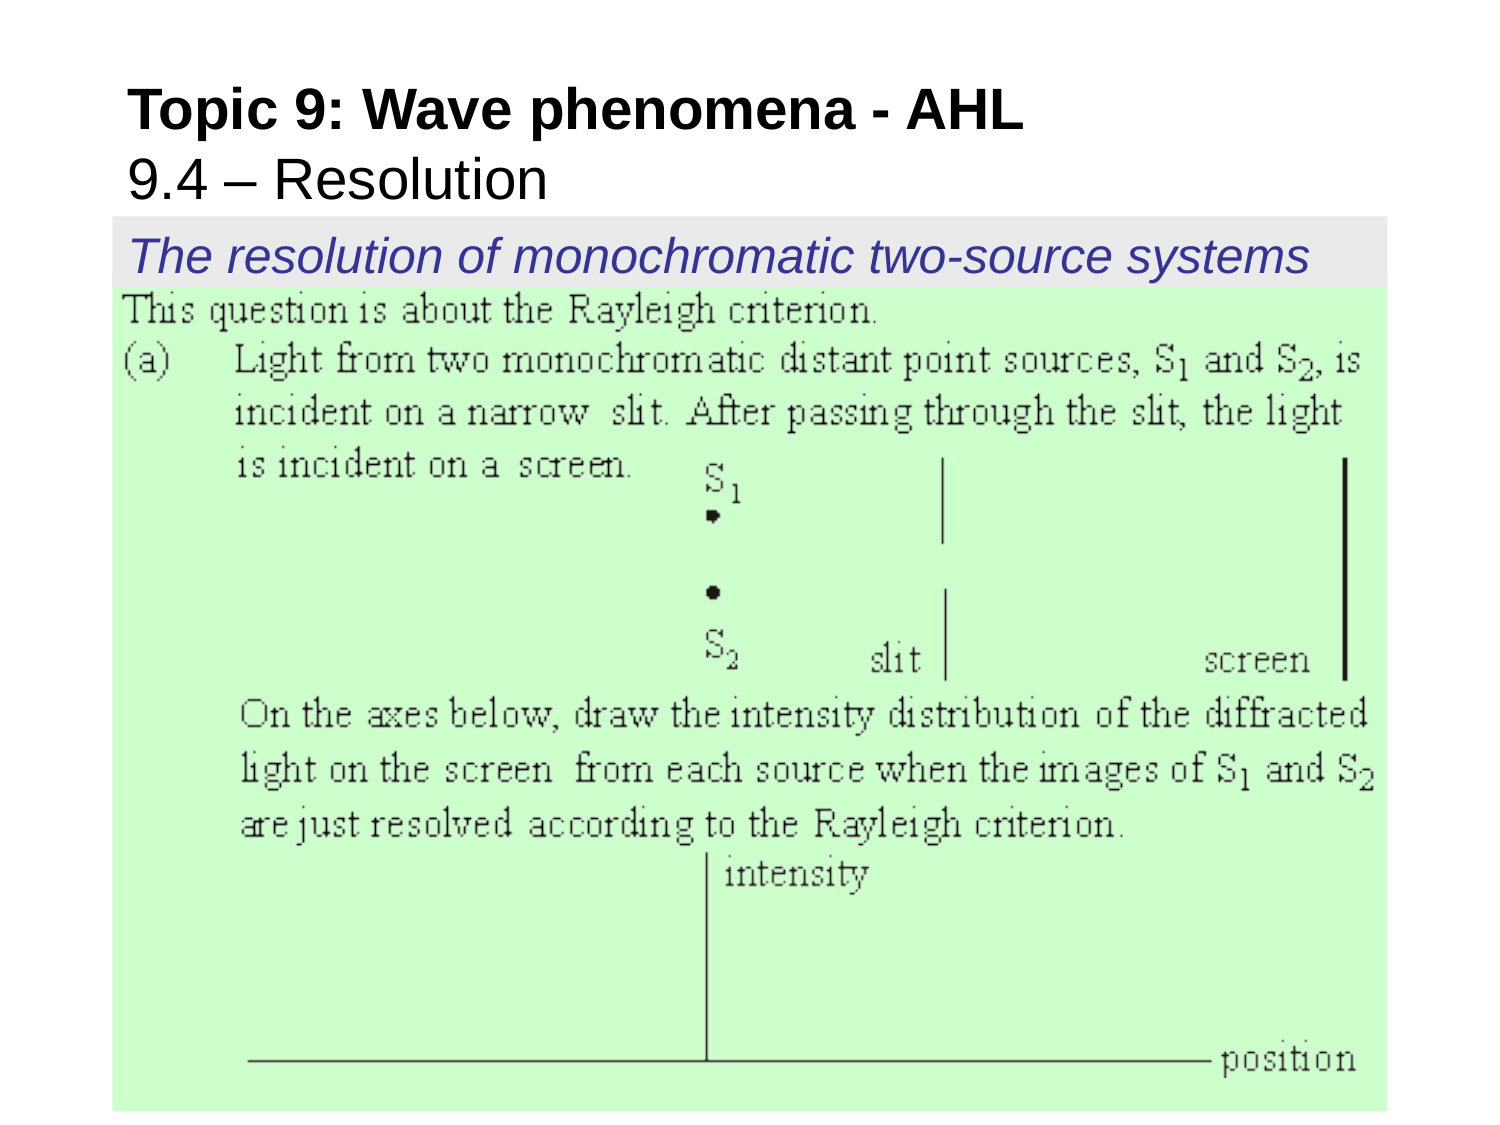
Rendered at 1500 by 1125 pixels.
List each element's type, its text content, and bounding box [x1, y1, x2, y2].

picture [116, 289, 1386, 1078]
title Topic 9: Wave phenomena - AHL 9.4 – Resolution [112, 66, 1388, 215]
text_box [112, 343, 1388, 1112]
text_box [895, 288, 1388, 690]
text_box The resolution of monochromatic two-source systems [112, 216, 1388, 288]
